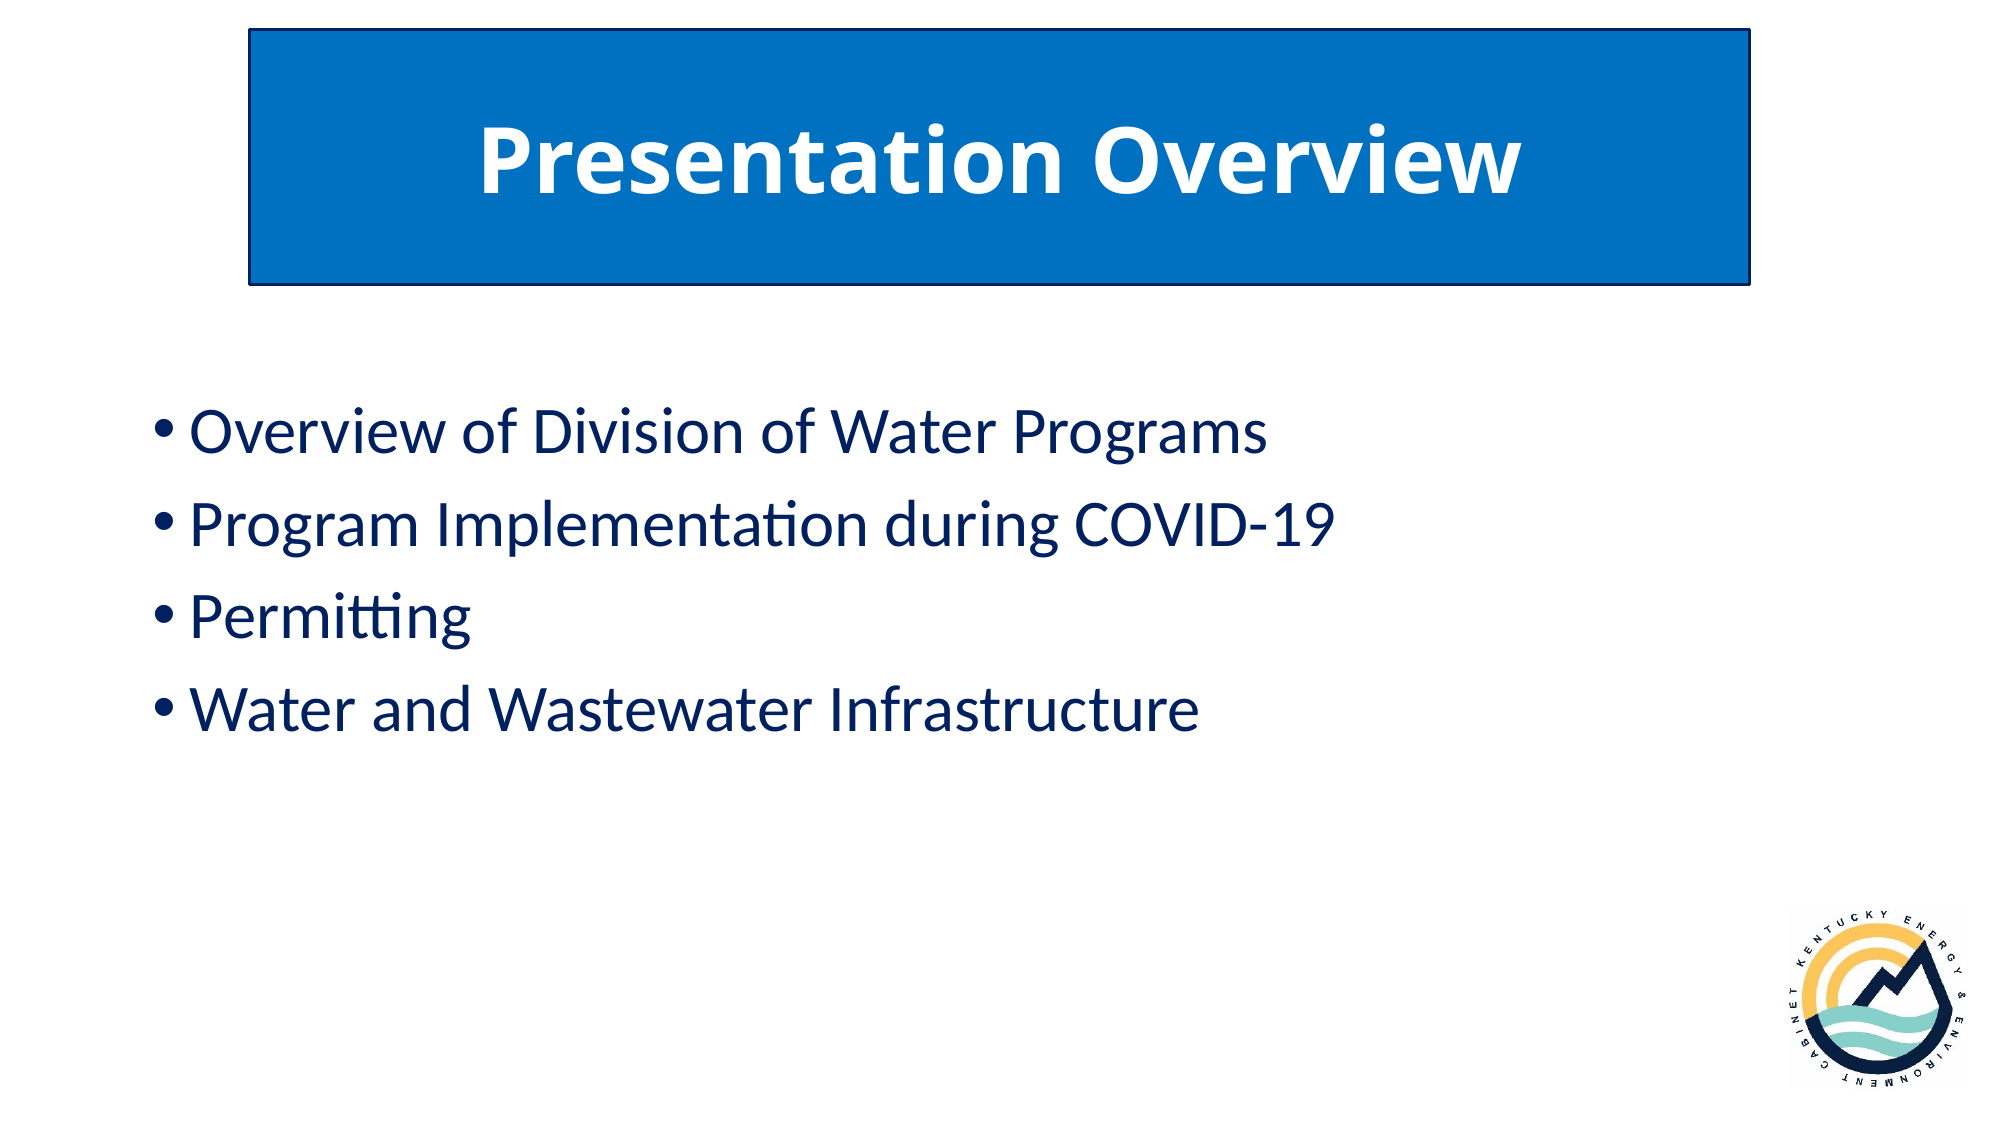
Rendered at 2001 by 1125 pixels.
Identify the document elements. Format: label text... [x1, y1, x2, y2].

list Overview of Division of Water Programs Program Implementation during COVID-19 Permitting Water and Wastewater Infrastructure [137, 388, 1863, 909]
picture [1786, 908, 1968, 1089]
text_box Presentation Overview [249, 29, 1750, 285]
